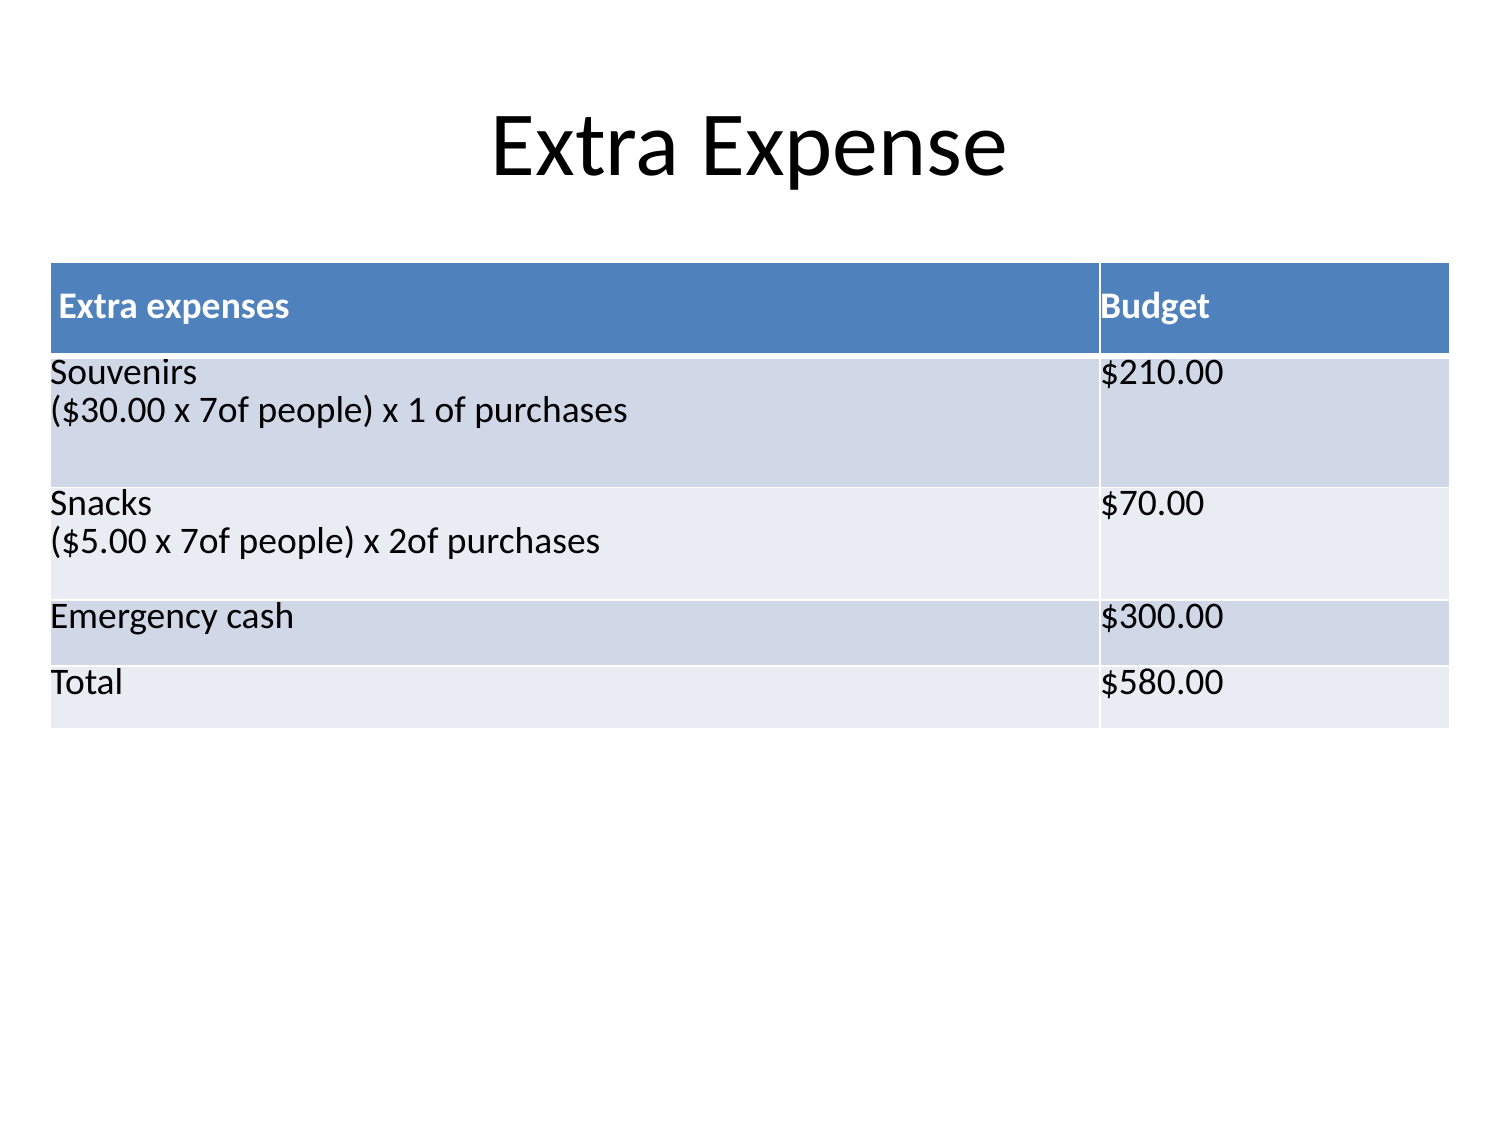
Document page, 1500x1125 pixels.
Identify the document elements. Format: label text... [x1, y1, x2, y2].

table_cell Emergency cash [51, 601, 1099, 665]
table_cell Total [51, 667, 1099, 728]
table_cell Snacks ($5.00 x 7of people) x 2of purchases [51, 488, 1099, 599]
table_header Budget [1101, 263, 1449, 353]
title Extra Expense [75, 45, 1425, 233]
table_header Extra expenses [51, 263, 1099, 353]
table_cell $580.00 [1101, 667, 1449, 728]
table_cell Souvenirs ($30.00 x 7of people) x 1 of purchases [51, 359, 1099, 487]
table_cell $70.00 [1101, 488, 1449, 599]
table_cell $300.00 [1101, 601, 1449, 665]
table_cell $210.00 [1101, 359, 1449, 487]
